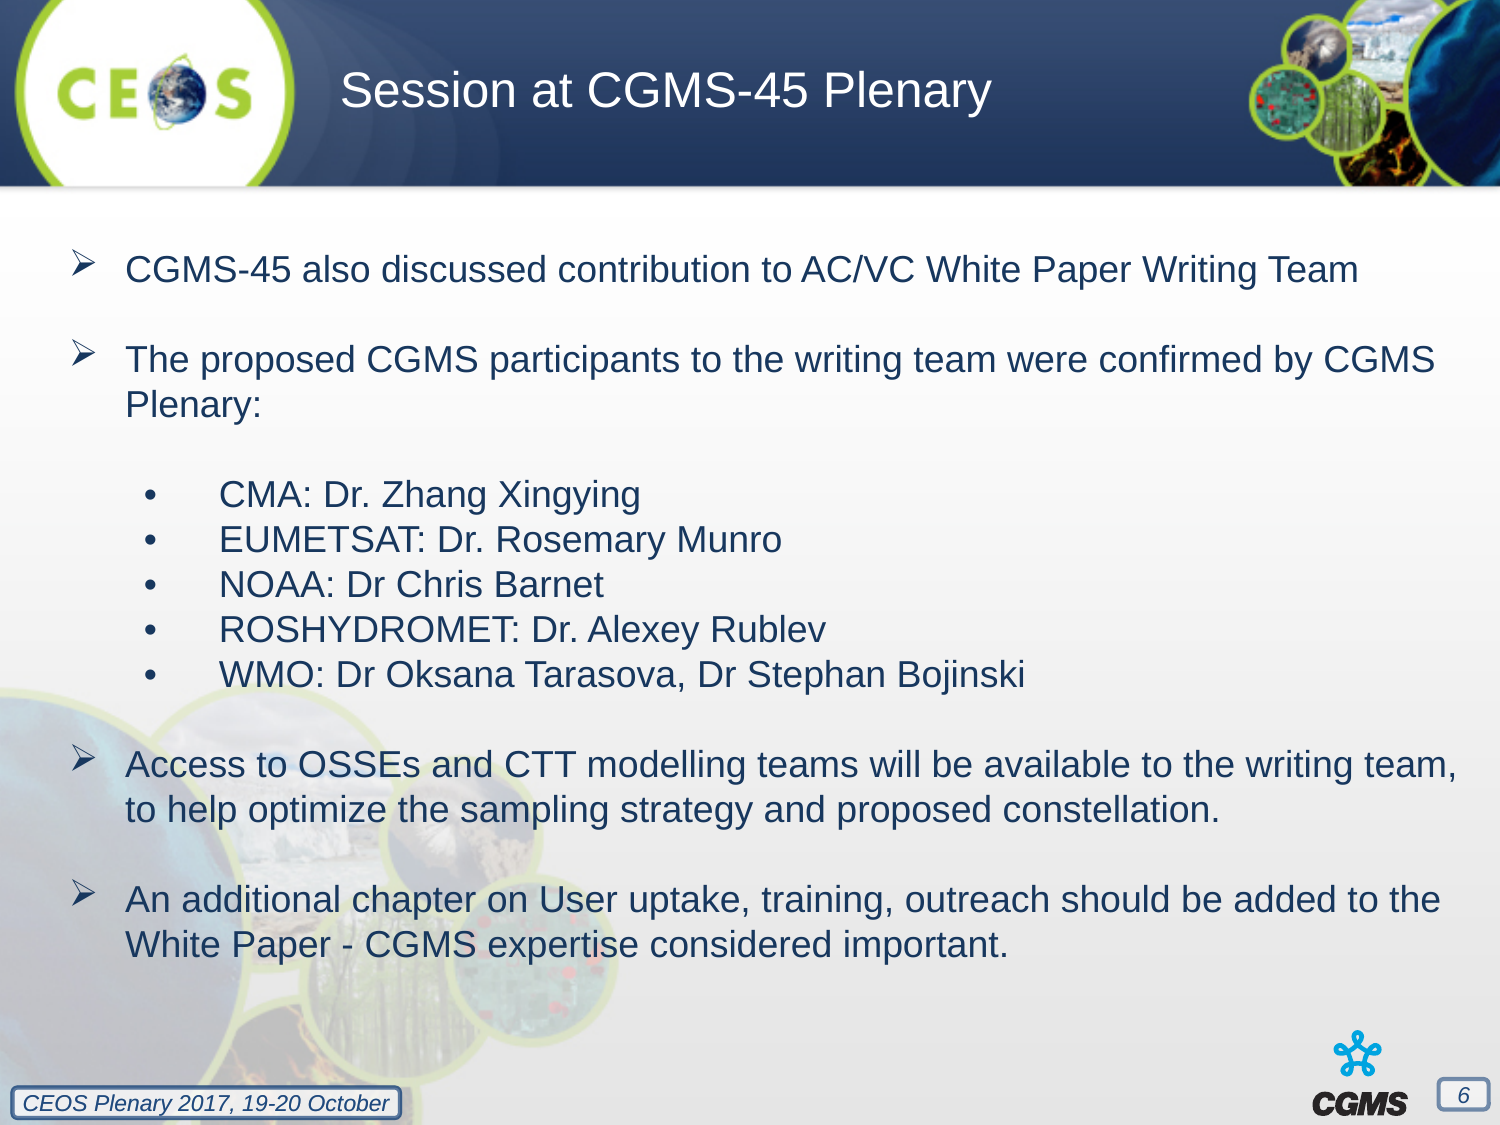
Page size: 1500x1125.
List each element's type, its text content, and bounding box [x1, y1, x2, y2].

text_box CGMS-45 also discussed contribution to AC/VC White Paper Writing Team The proposed CGMS participants to the writing team were confirmed by CGMS Plenary: • CMA: Dr. Zhang Xingying • EUMETSAT: Dr. Rosemary Munro • NOAA: Dr Chris Barnet • ROSHYDROMET: Dr. Alexey Rublev • WMO: Dr Oksana Tarasova, Dr Stephan Bojinski Access to OSSEs and CTT modelling teams will be available to the writing team, to help optimize the sampling strategy and proposed constellation. An additional chapter on User uptake, training, outreach should be added to the White Paper - CGMS expertise considered important. [54, 237, 1484, 973]
list Session at CGMS-45 Plenary [324, 50, 1138, 138]
picture [0, 0, 1500, 1125]
